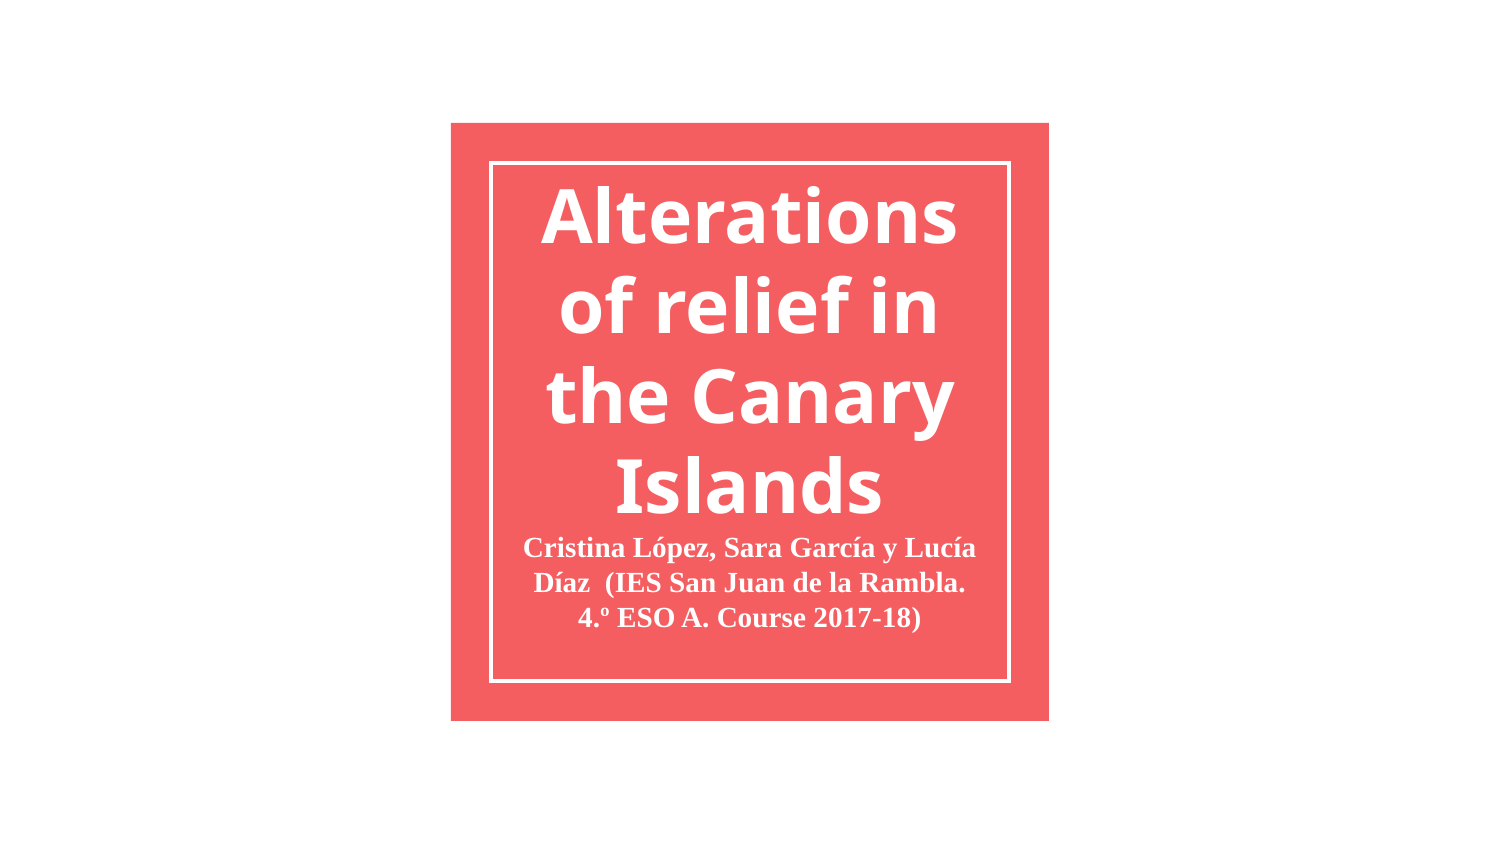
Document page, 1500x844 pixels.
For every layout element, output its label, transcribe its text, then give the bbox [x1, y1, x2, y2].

title Alterations of relief in the Canary Islands [507, 218, 993, 479]
subtitle Cristina López, Sara García y Lucía Díaz (IES San Juan de la Rambla. 4.º ESO A. Course 2017-18) [507, 526, 993, 694]
